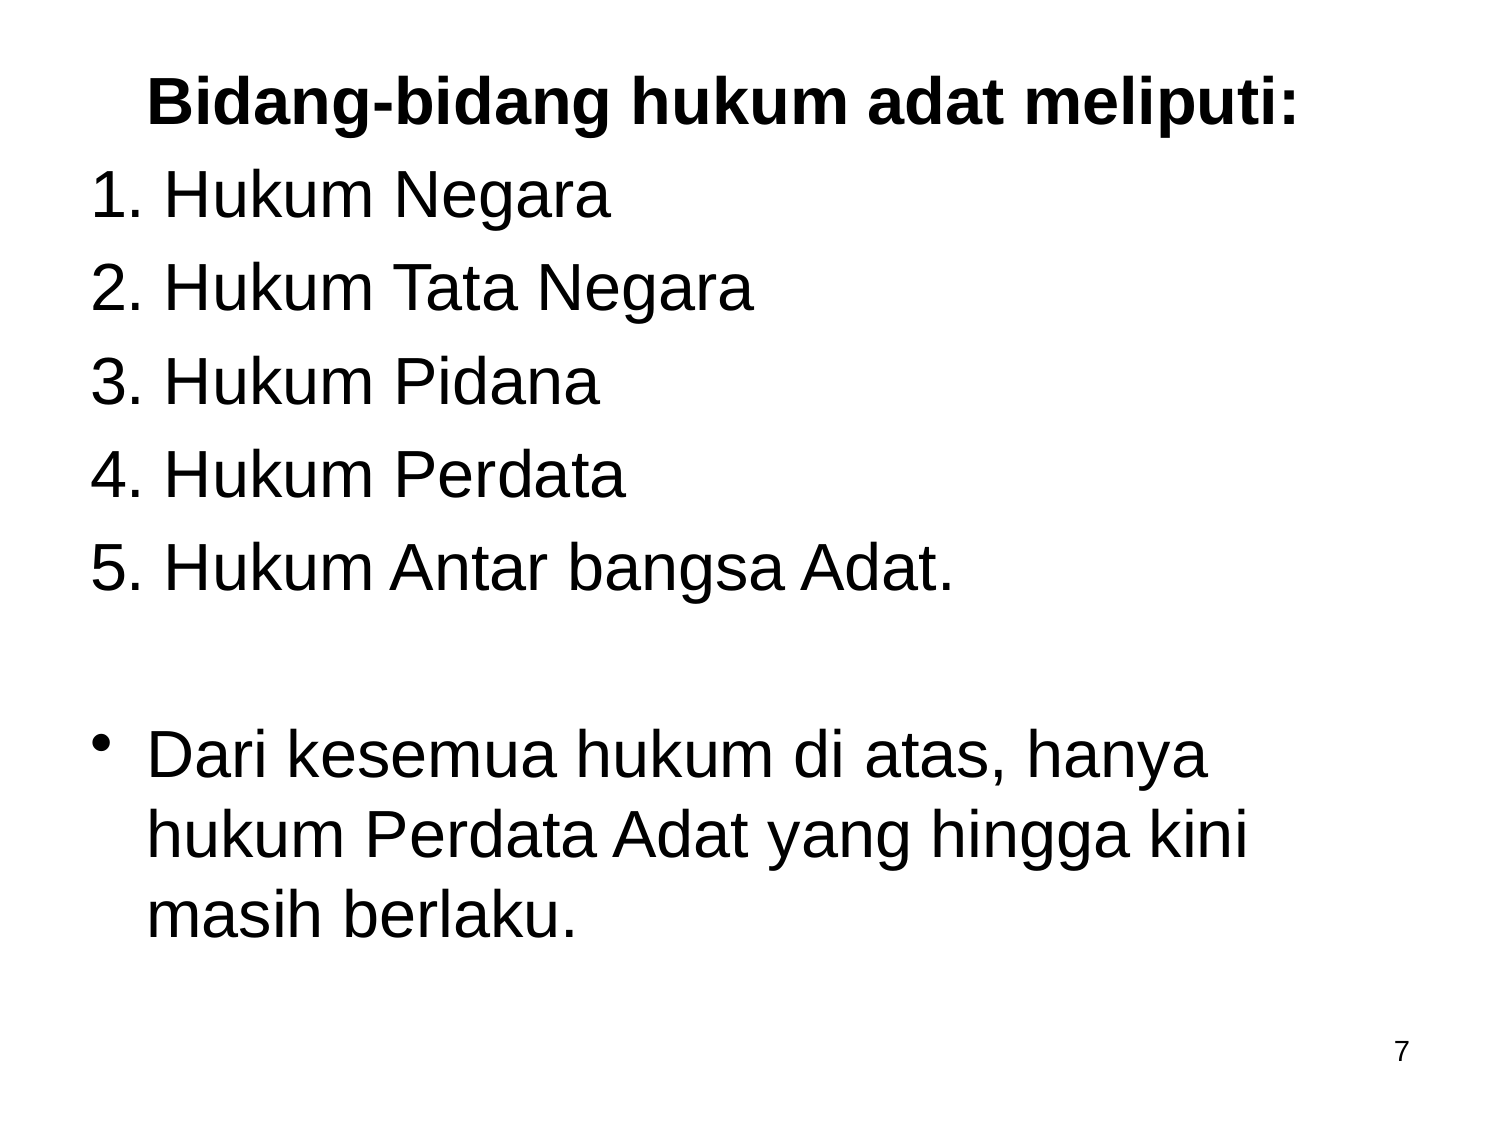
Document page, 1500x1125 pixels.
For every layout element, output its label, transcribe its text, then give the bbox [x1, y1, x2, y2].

slide_number 7 [1074, 1024, 1426, 1103]
list Bidang-bidang hukum adat meliputi: 1. Hukum Negara 2. Hukum Tata Negara 3. Hukum Pidana 4. Hukum Perdata 5. Hukum Antar bangsa Adat. Dari kesemua hukum di atas, hanya hukum Perdata Adat yang hingga kini masih berlaku. [74, 49, 1426, 1006]
